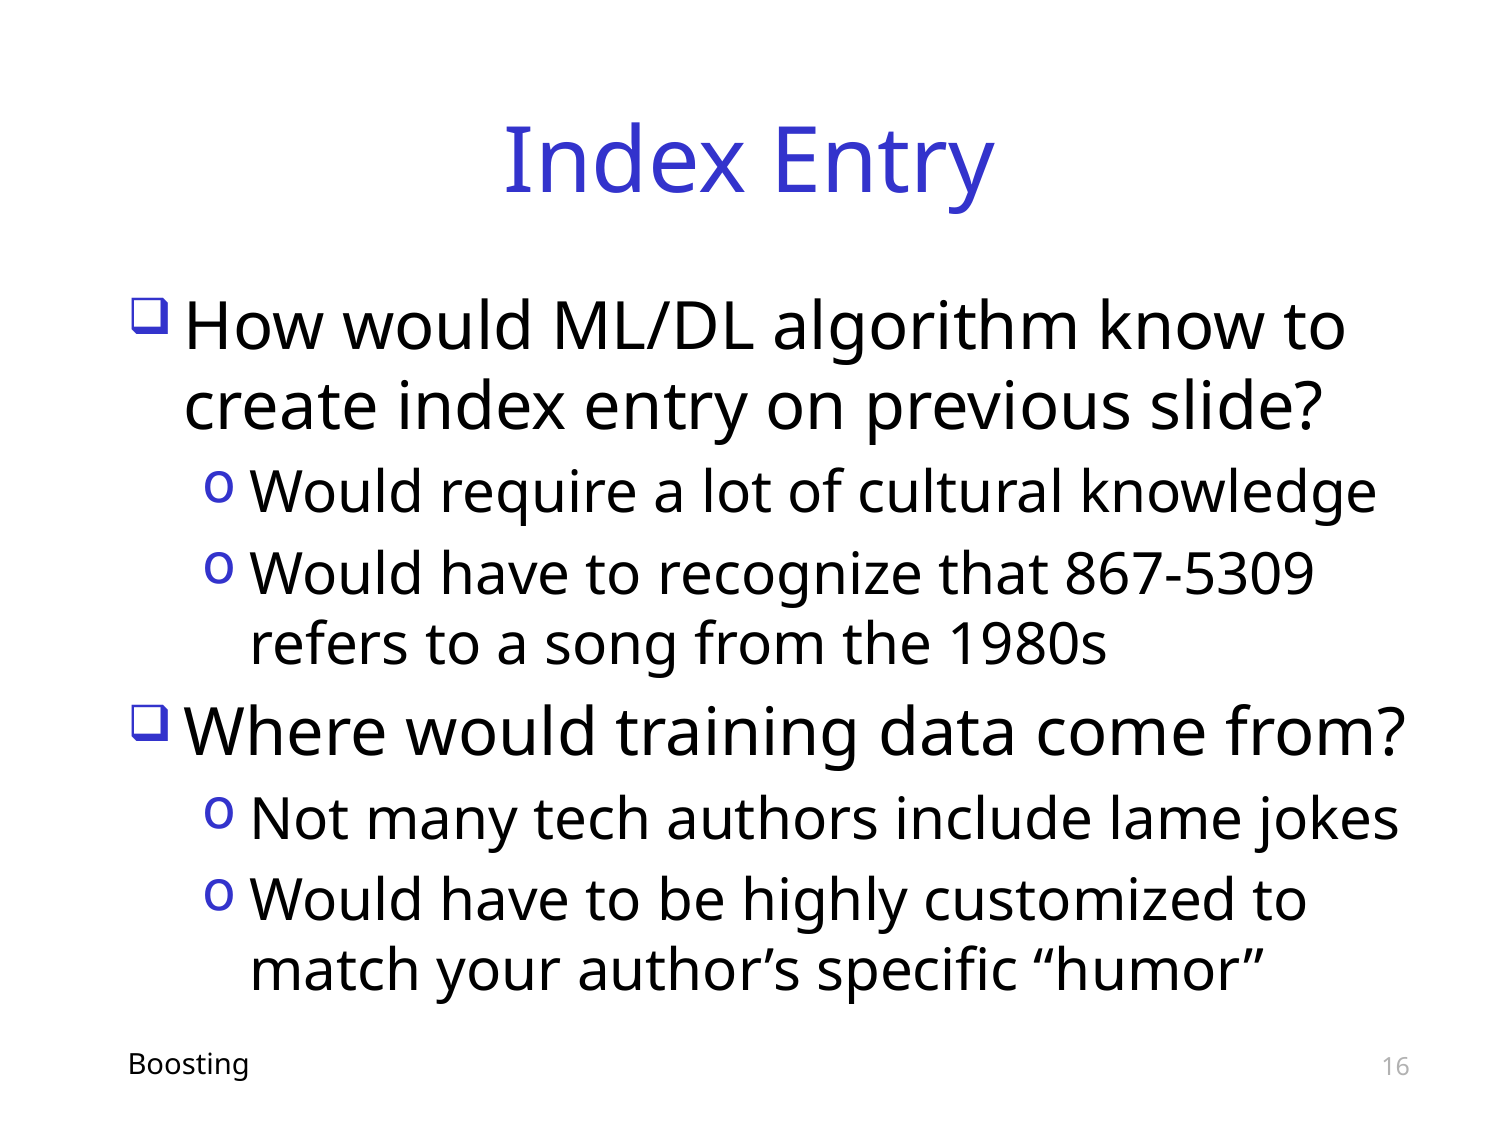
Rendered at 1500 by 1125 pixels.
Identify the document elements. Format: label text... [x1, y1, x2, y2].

list How would ML/DL algorithm know to create index entry on previous slide? Would require a lot of cultural knowledge Would have to recognize that 867-5309 refers to a song from the 1980s Where would training data come from? Not many tech authors include lame jokes Would have to be highly customized to match your author’s specific “humor” [112, 274, 1426, 1001]
slide_number 16 [1074, 1037, 1425, 1098]
footer Boosting [112, 1037, 776, 1101]
title Index Entry [112, 62, 1388, 251]
